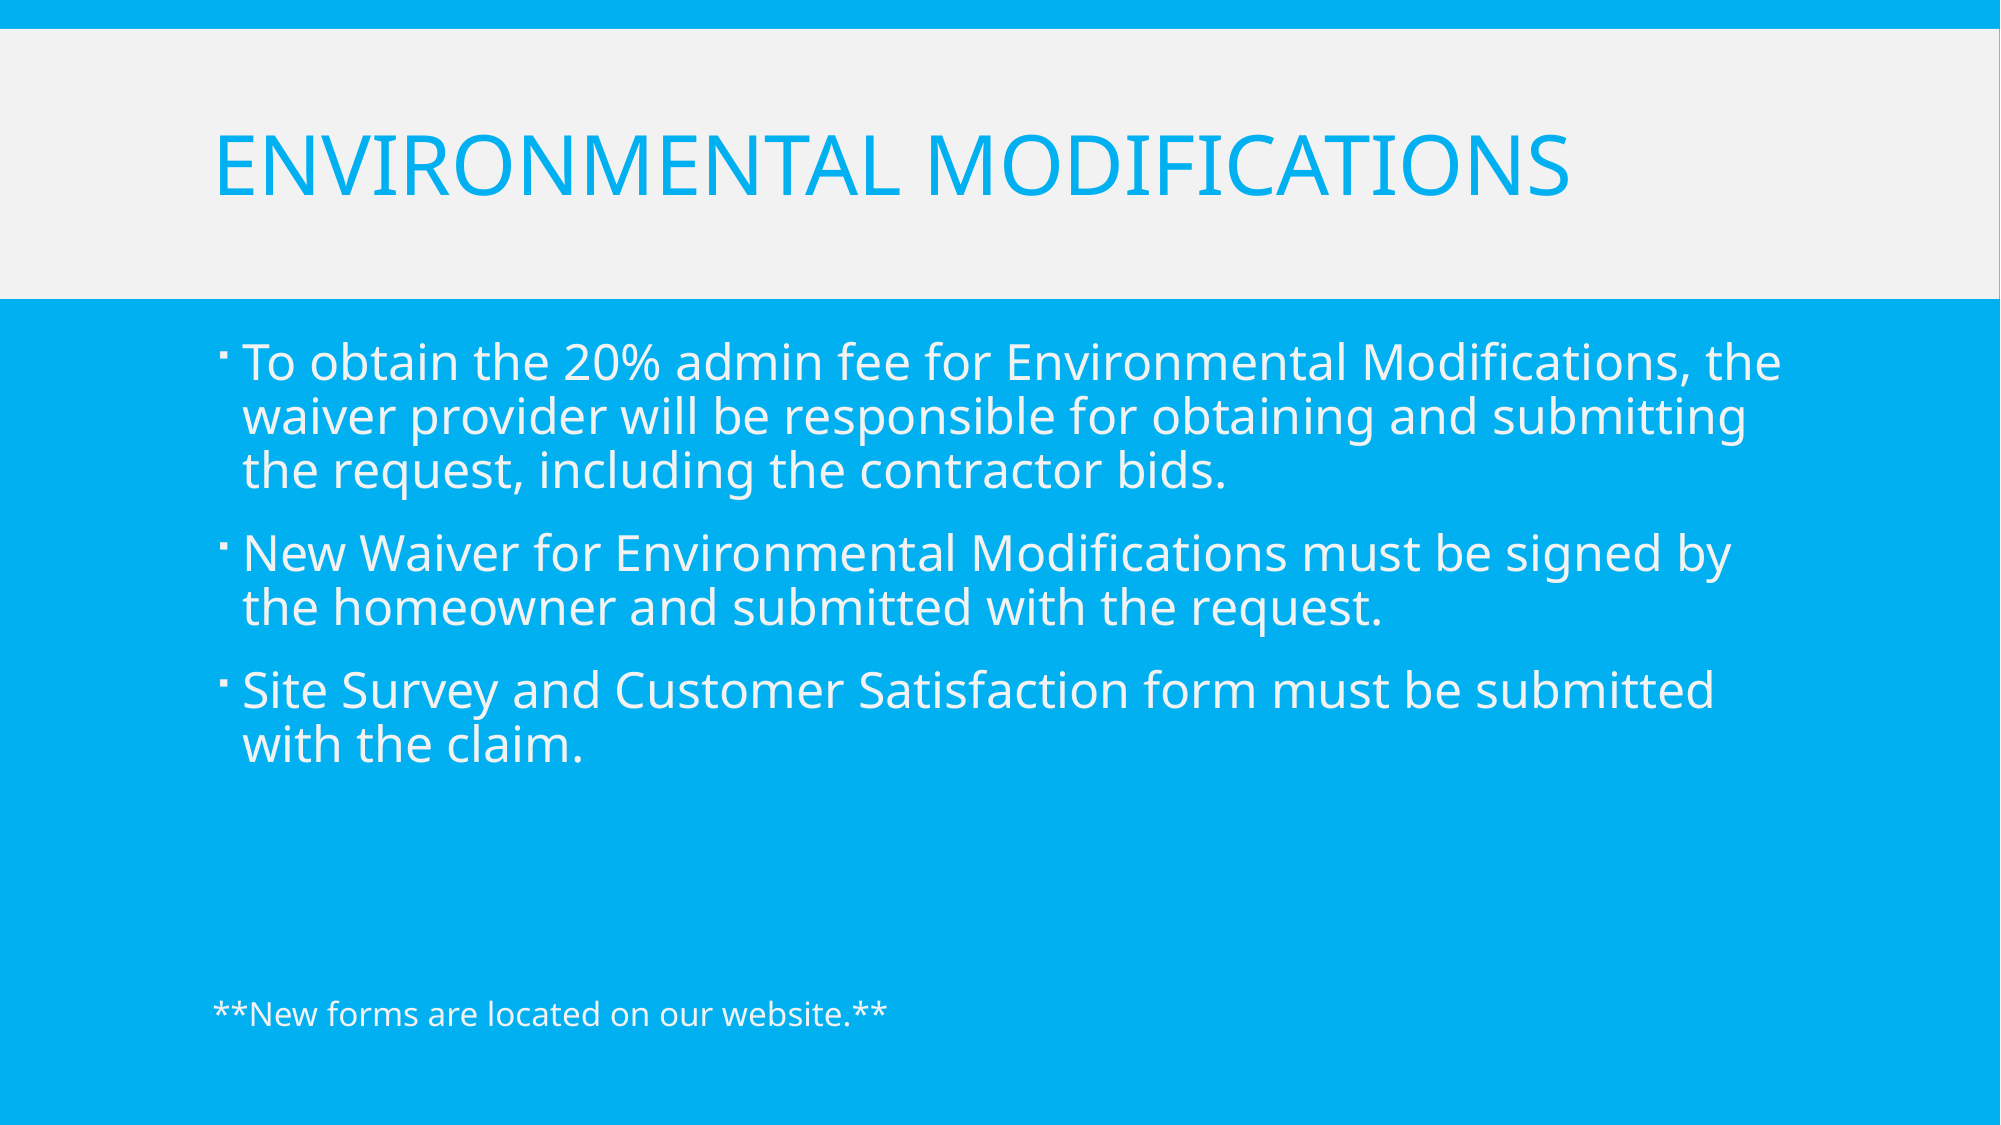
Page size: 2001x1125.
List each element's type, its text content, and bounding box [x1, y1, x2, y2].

list To obtain the 20% admin fee for Environmental Modifications, the waiver provider will be responsible for obtaining and submitting the request, including the contractor bids. New Waiver for Environmental Modifications must be signed by the homeowner and submitted with the request. Site Survey and Customer Satisfaction form must be submitted with the claim. **New forms are located on our website.** [197, 329, 1803, 1079]
title Environmental modifications [197, 46, 1803, 295]
